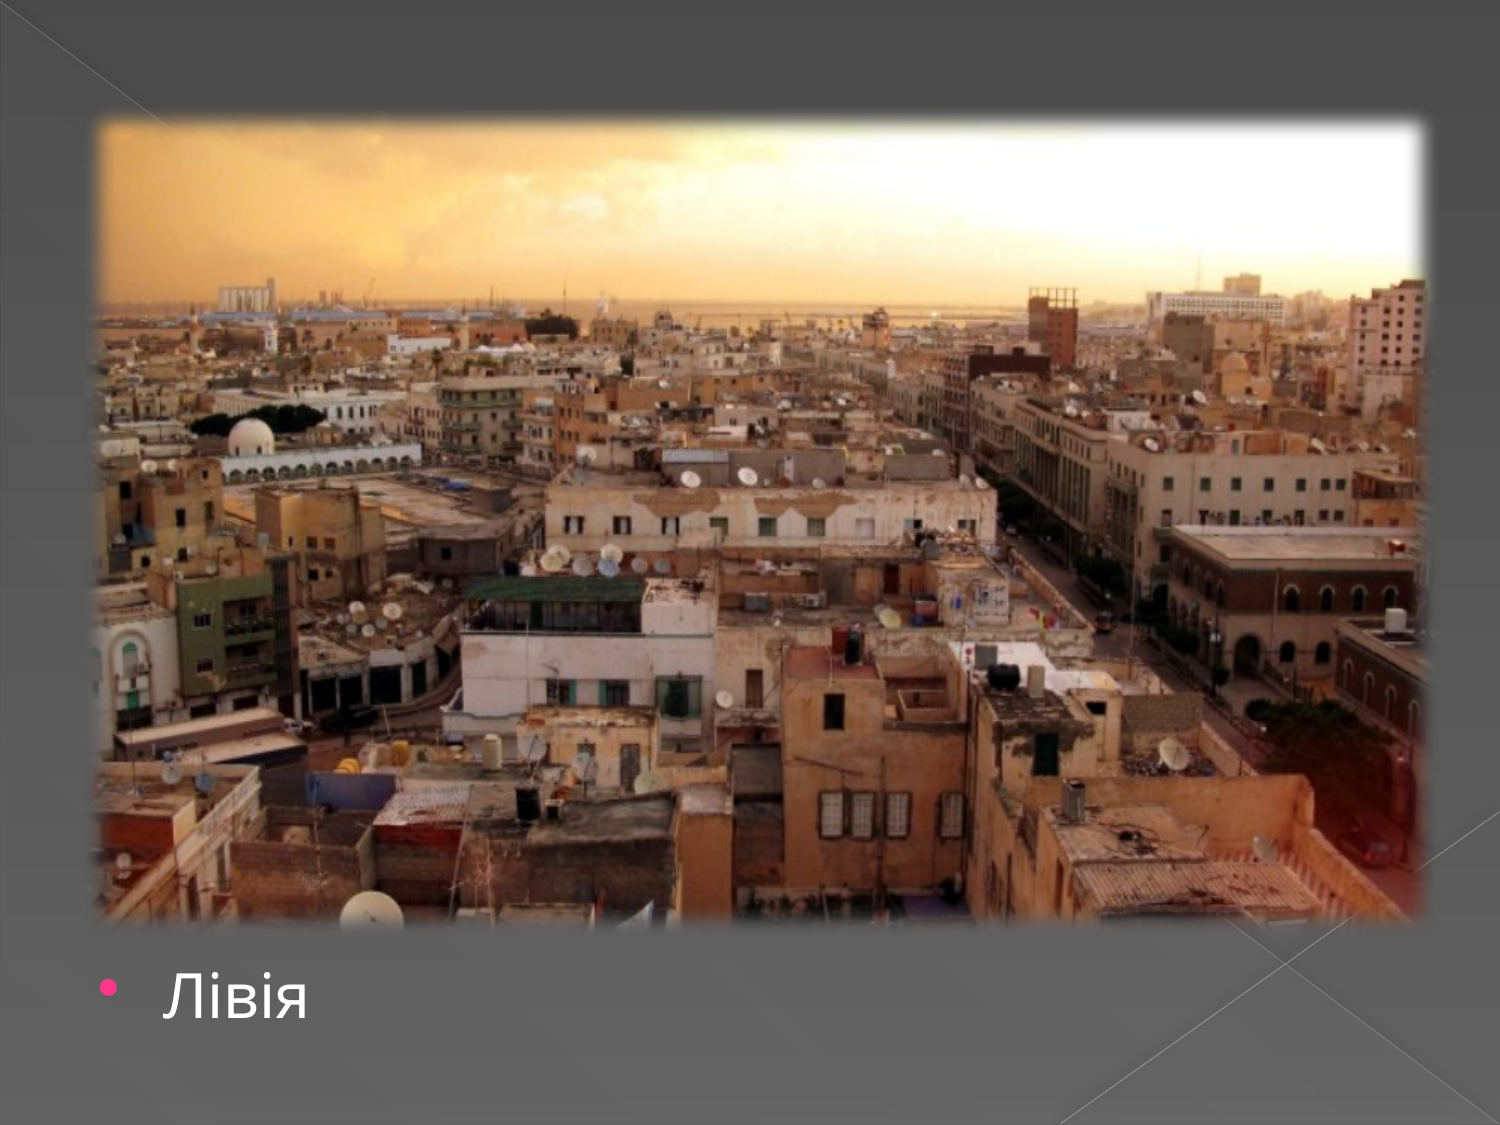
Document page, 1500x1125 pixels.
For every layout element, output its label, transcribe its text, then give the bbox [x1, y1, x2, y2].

list Лівія [75, 949, 1425, 1059]
picture [81, 105, 1440, 938]
